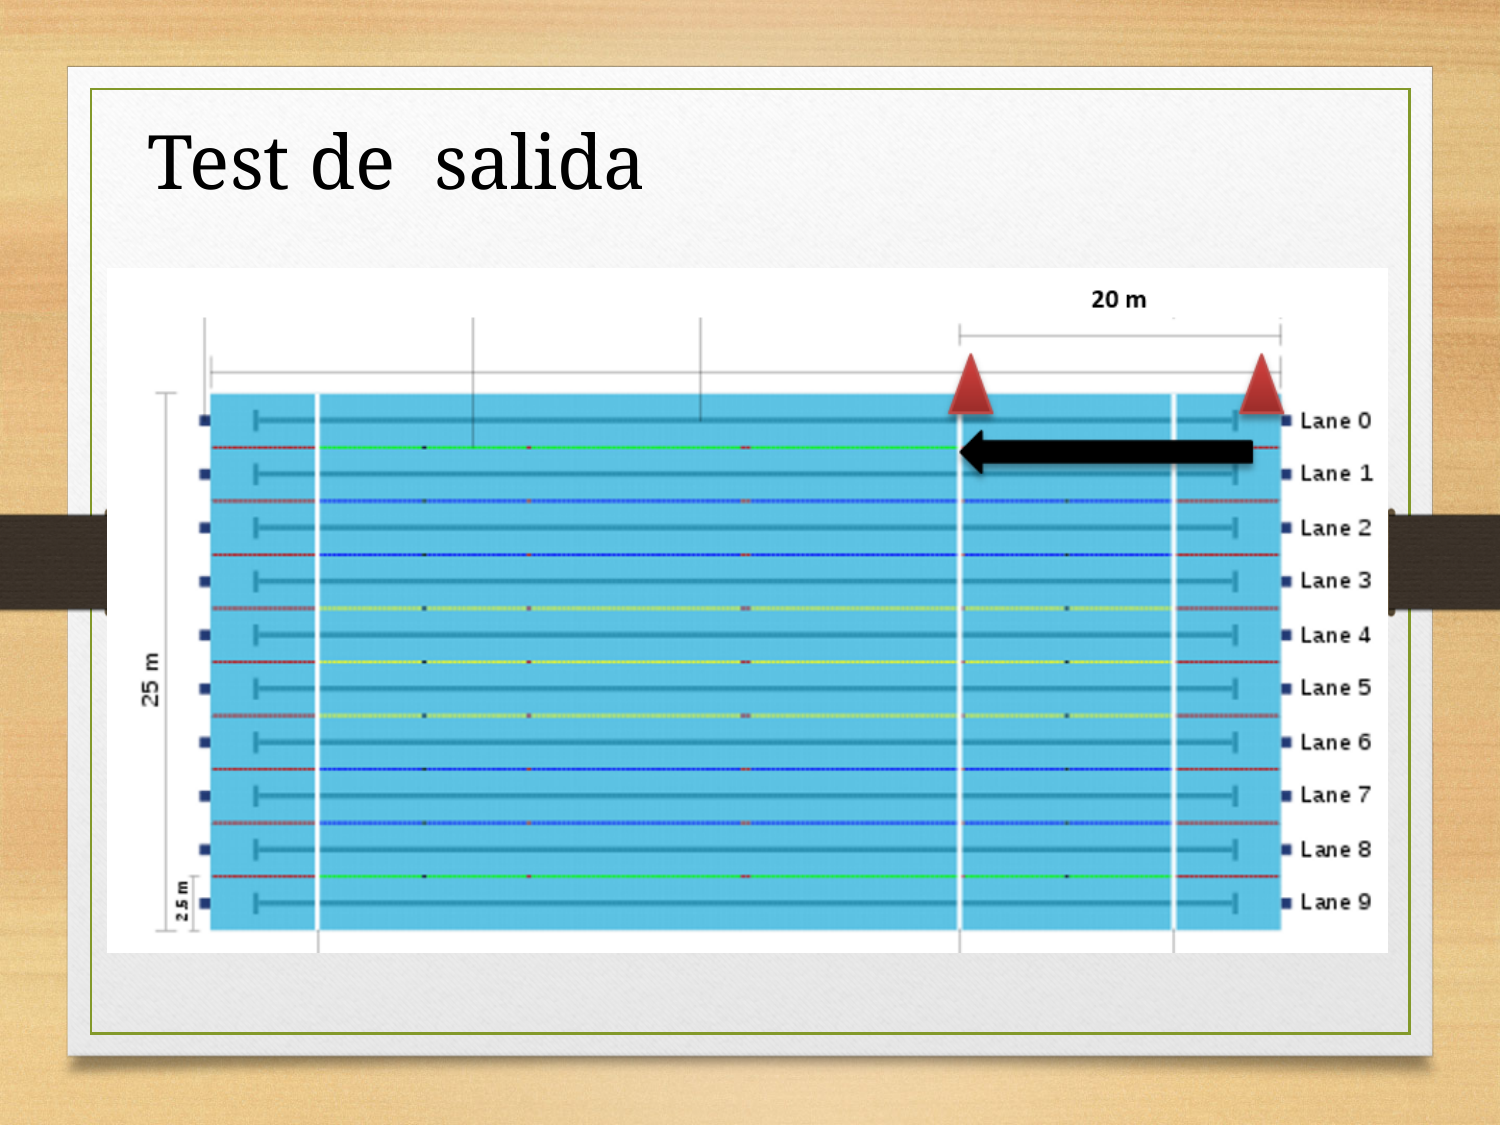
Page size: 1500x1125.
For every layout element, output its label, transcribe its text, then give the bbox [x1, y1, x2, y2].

title Test de salida [0, 75, 860, 244]
picture [0, 0, 1500, 1125]
